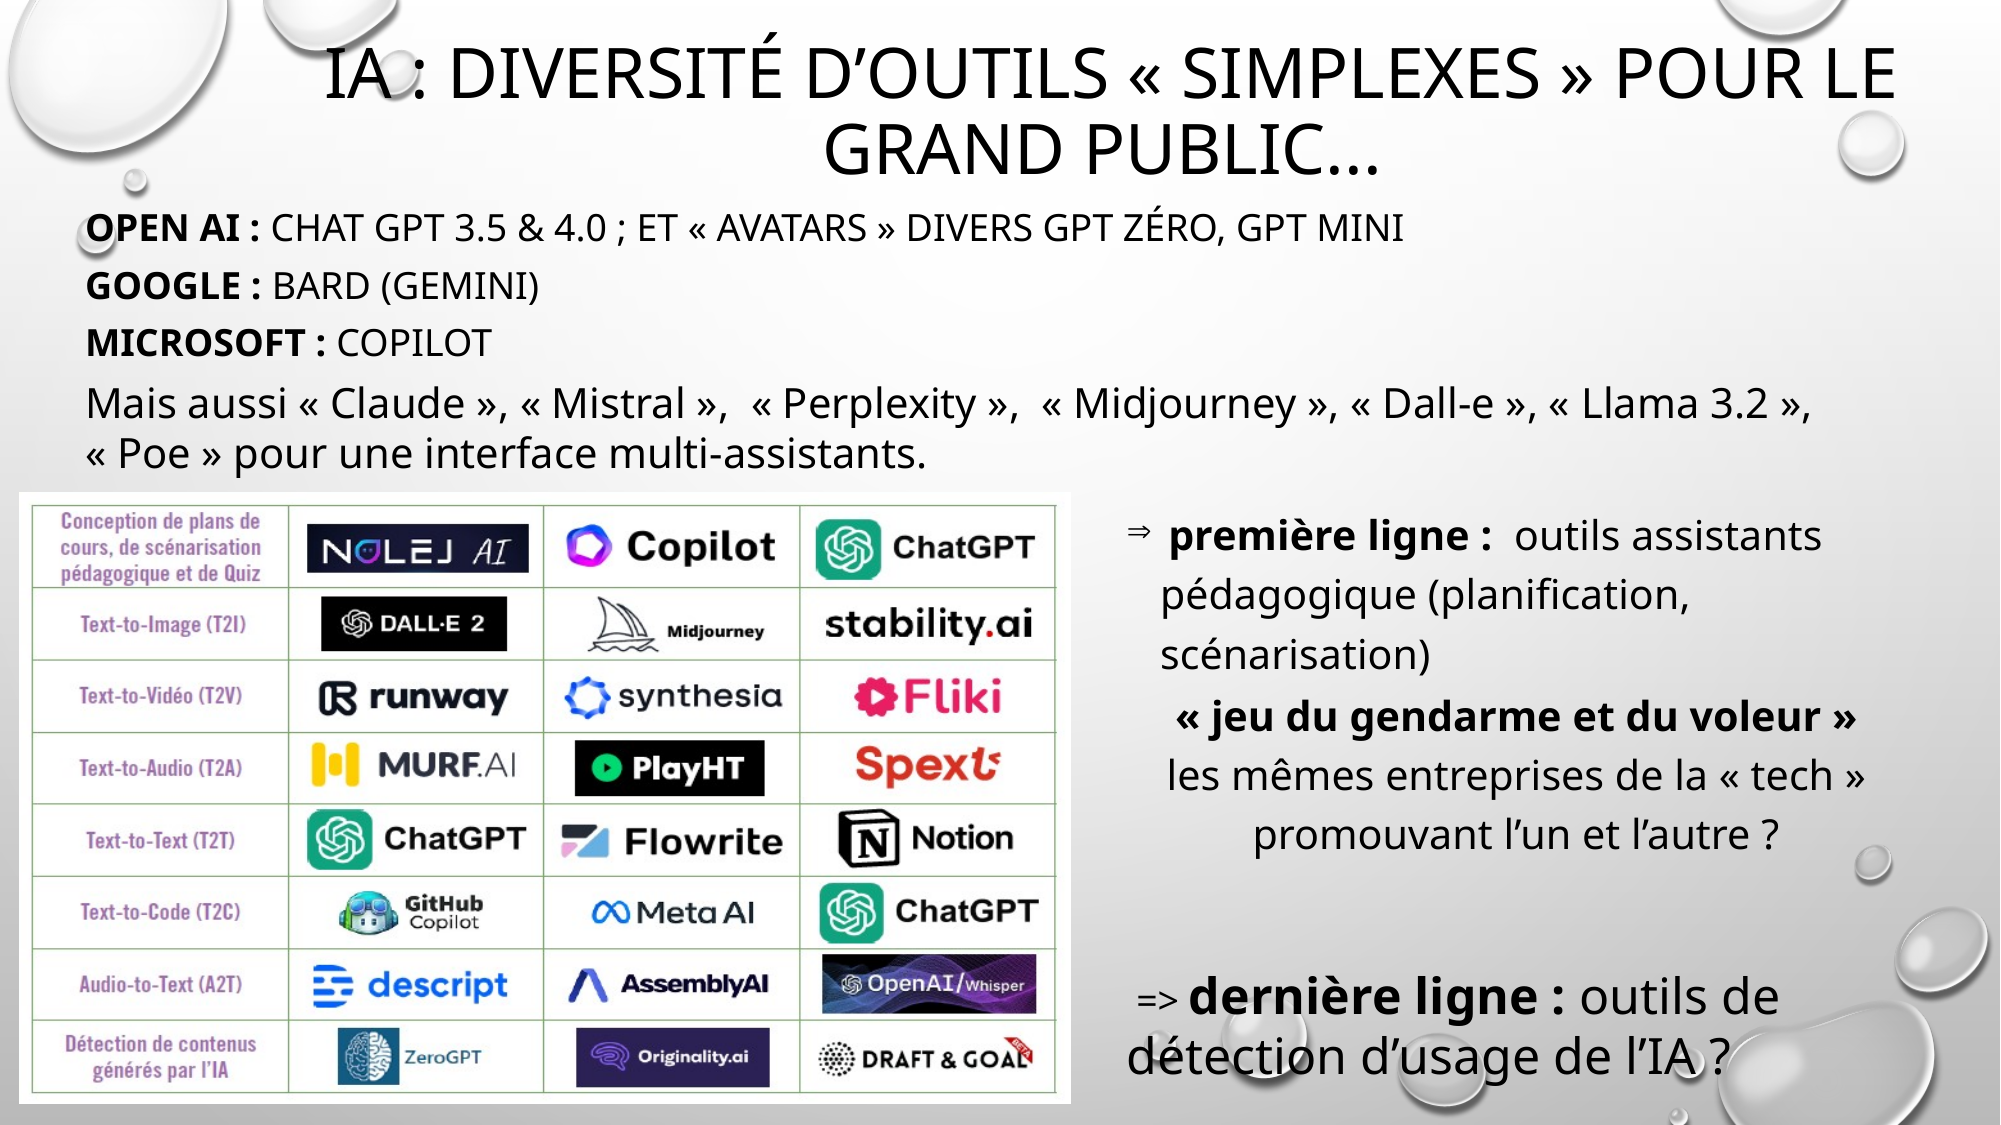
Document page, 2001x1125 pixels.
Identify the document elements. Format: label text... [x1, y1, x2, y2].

text_box première ligne : outils assistants pédagogique (planification, scénarisation) [1111, 492, 1981, 687]
list Open Ai : chat gpt 3.5 & 4.0 ; et « avatars » divers gpt zéro, gpt mini Google : bard (gemini) Microsoft : copilot Mais aussi « Claude », « Mistral », « Perplexity », « Midjourney », « Dall-e », « Llama 3.2 », « Poe » pour une interface multi-assistants. [70, 196, 1962, 493]
text_box « jeu du gendarme et du voleur » les mêmes entreprises de la « tech » promouvant l’un et l’autre ? [1142, 672, 1891, 867]
title Ia : diversité d’outils « simplexes » pour le grand public... [261, 31, 1962, 196]
text_box => dernière ligne : outils de détection d’usage de l’IA ? [1111, 957, 1962, 1093]
picture [0, 0, 2000, 1125]
